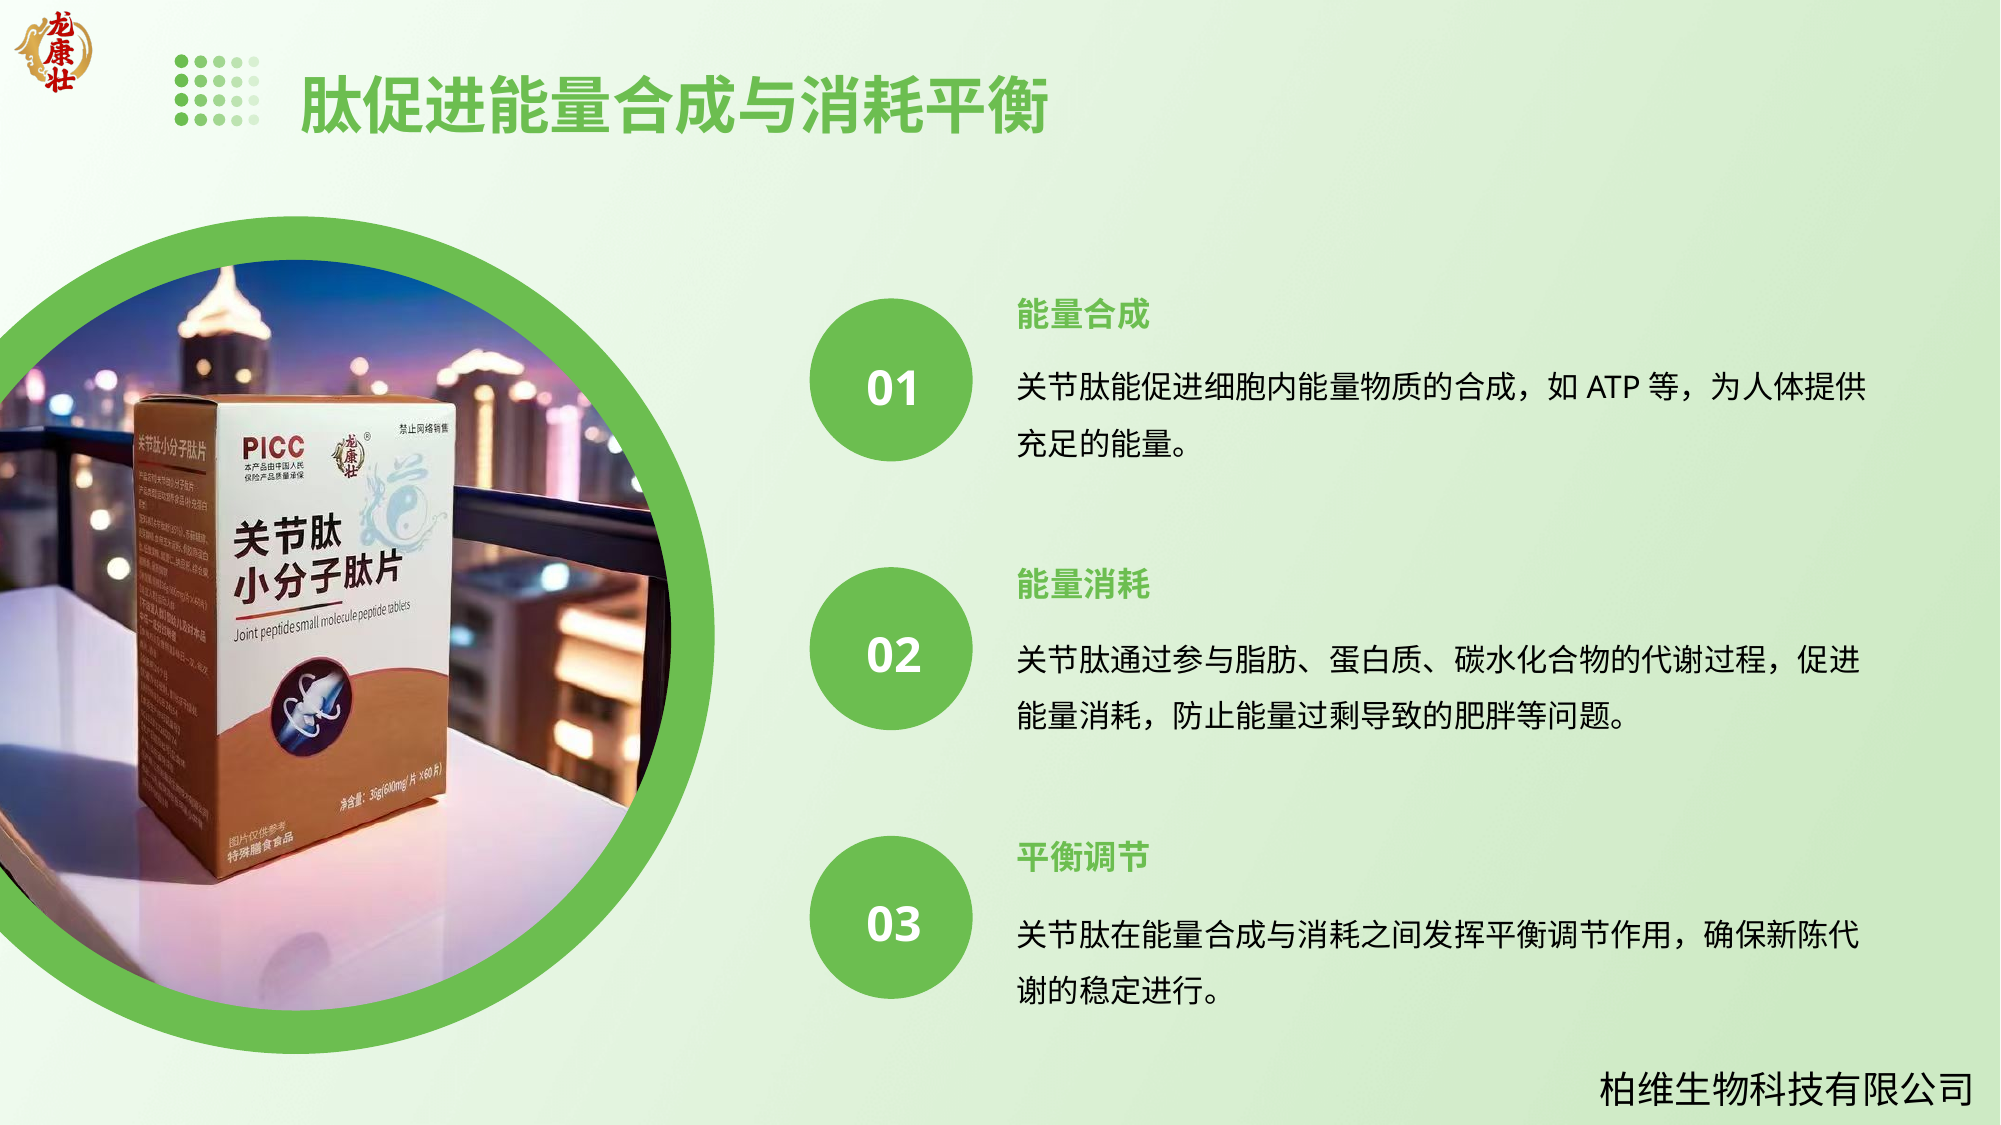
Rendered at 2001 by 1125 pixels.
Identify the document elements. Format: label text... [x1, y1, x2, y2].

text_box [113, 216, 478, 258]
text_box 能量合成 [996, 252, 1929, 354]
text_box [174, 15, 1921, 166]
text_box 能量消耗 [996, 523, 1929, 624]
text_box 03 [809, 861, 968, 972]
text_box [832, 835, 950, 861]
text_box 01 [809, 324, 968, 436]
text_box [830, 972, 952, 999]
text_box [968, 890, 973, 945]
picture [0, 0, 2001, 1125]
text_box [830, 703, 952, 731]
text_box [128, 1019, 464, 1054]
text_box [831, 298, 951, 324]
text_box [832, 436, 951, 462]
text_box 关节肽能促进细胞内能量物质的合成，如ATP等，为人体提供充足的能量。 [996, 328, 1897, 482]
text_box 平衡调节 [996, 795, 1929, 897]
text_box 02 [809, 592, 968, 703]
text_box [968, 621, 973, 676]
text_box 柏维生物科技有限公司 [1585, 1058, 2000, 1119]
text_box [832, 567, 950, 592]
text_box [676, 459, 715, 811]
text_box 关节肽通过参与脂肪、蛋白质、碳水化合物的代谢过程，促进能量消耗，防止能量过剩导致的肥胖等问题。 [996, 601, 1897, 755]
text_box 关节肽在能量合成与消耗之间发挥平衡调节作用，确保新陈代谢的稳定进行。 [996, 876, 1897, 1029]
text_box [968, 352, 973, 407]
